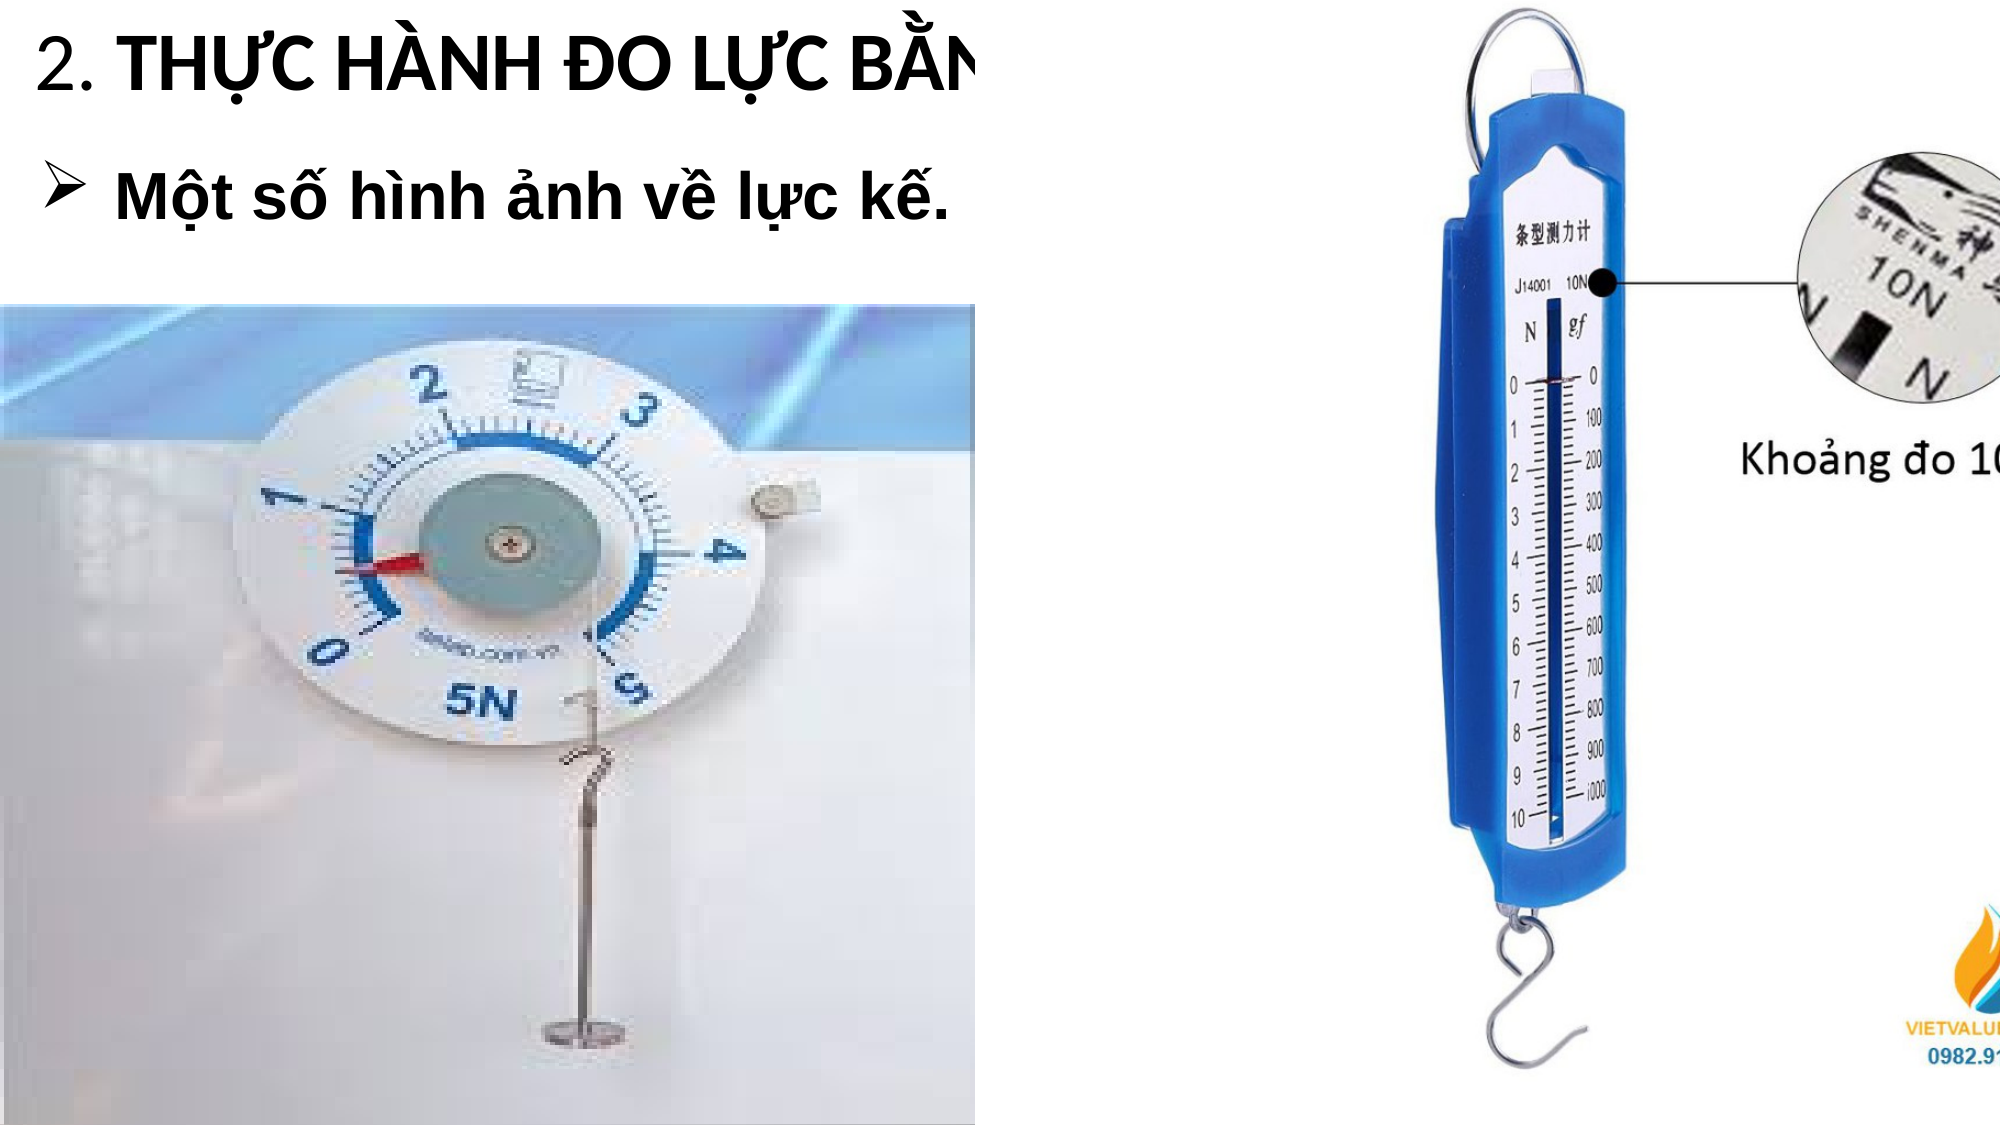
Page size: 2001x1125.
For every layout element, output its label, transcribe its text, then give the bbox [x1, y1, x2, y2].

text_box Một số hình ảnh về lực kế. [24, 130, 974, 255]
text_box 2. THỰC HÀNH ĐO LỰC BẰNG LỰC KẾ [19, 0, 974, 115]
picture [0, 0, 2000, 1125]
